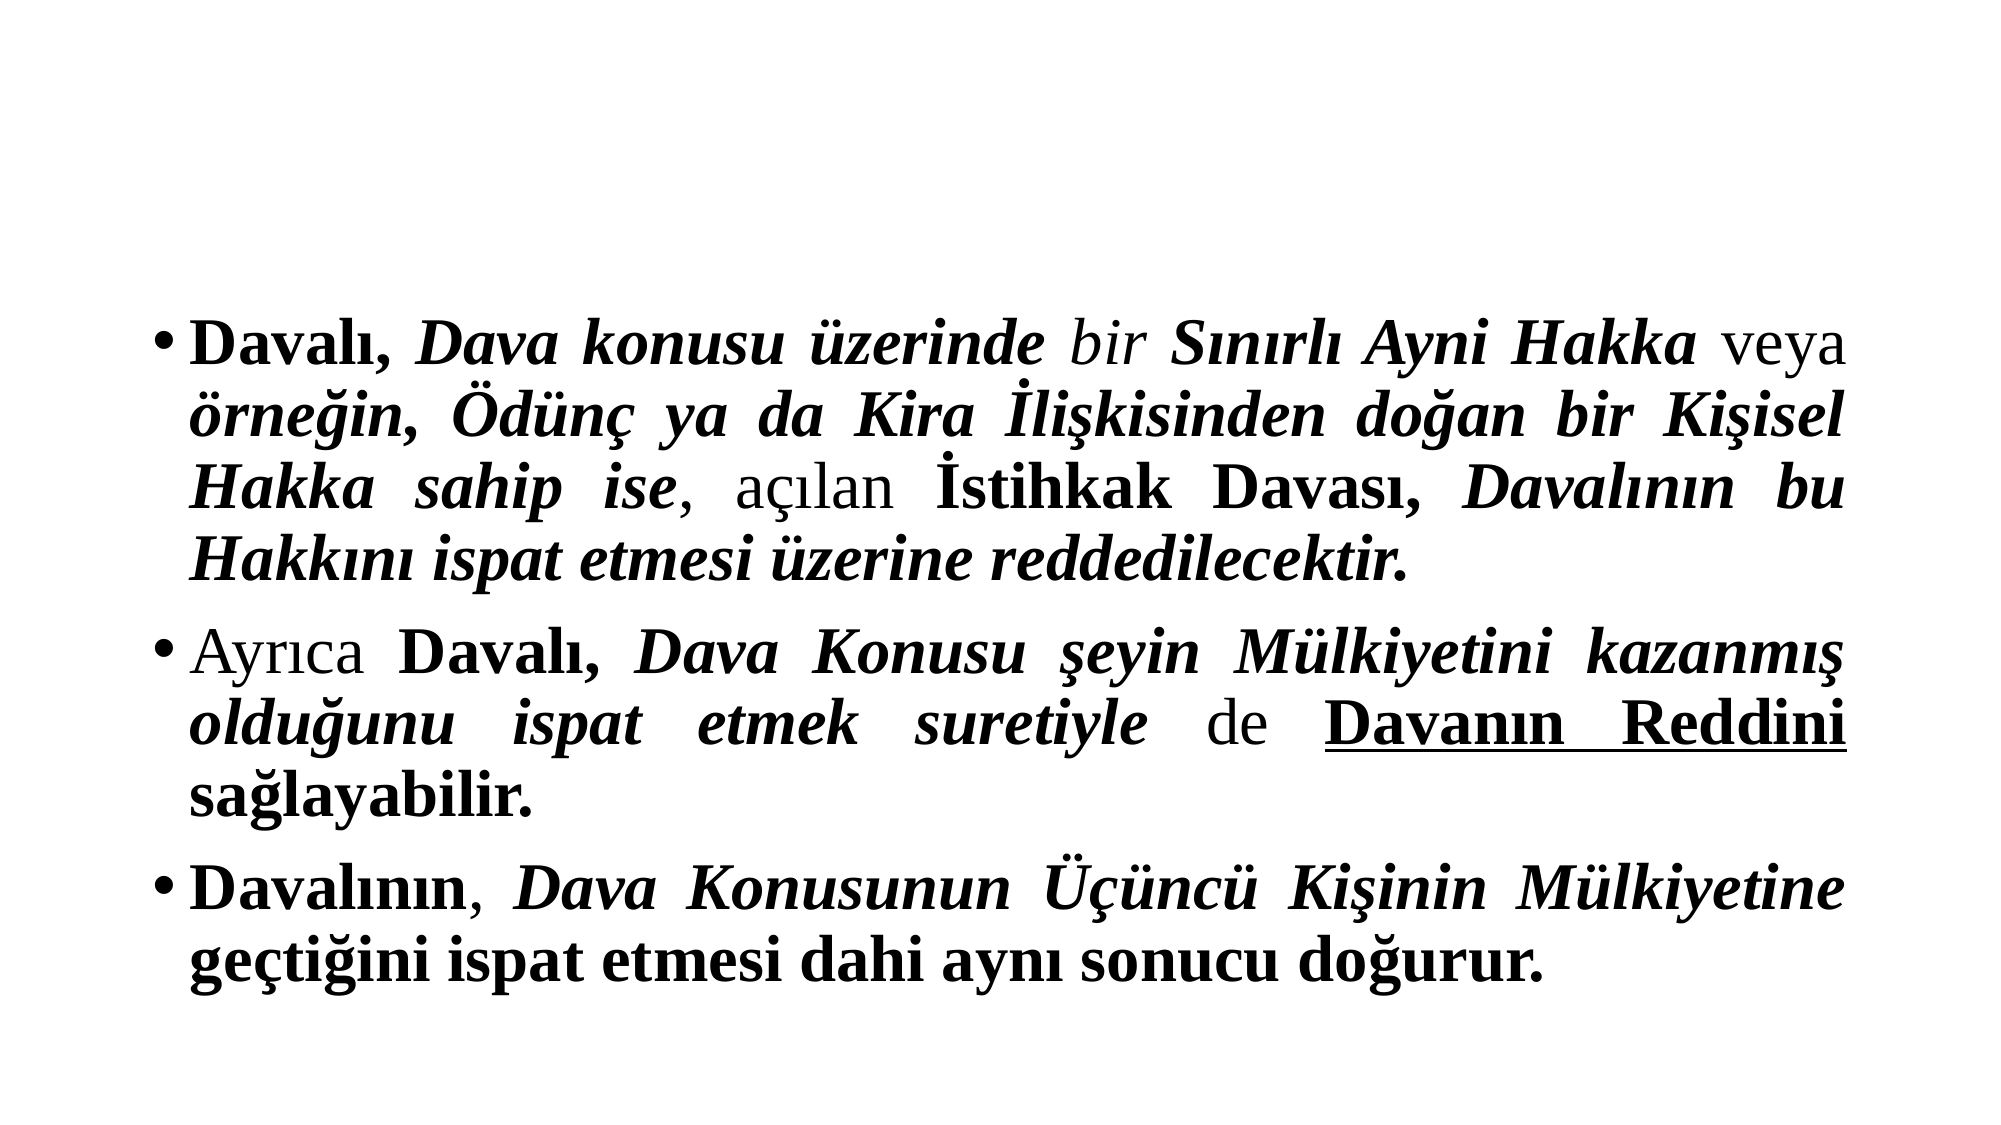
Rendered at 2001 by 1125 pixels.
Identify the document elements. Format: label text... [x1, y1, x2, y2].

list Davalı, Dava konusu üzerinde bir Sınırlı Ayni Hakka veya örneğin, Ödünç ya da Kira İlişkisinden doğan bir Kişisel Hakka sahip ise, açılan İstihkak Davası, Davalının bu Hakkını ispat etmesi üzerine reddedilecektir. Ayrıca Davalı, Dava Konusu şeyin Mülkiyetini kazanmış olduğunu ispat etmek suretiyle de Davanın Reddini sağlayabilir. Davalının, Dava Konusunun Üçüncü Kişinin Mülkiyetine geçtiğini ispat etmesi dahi aynı sonucu doğurur. [137, 299, 1863, 1014]
